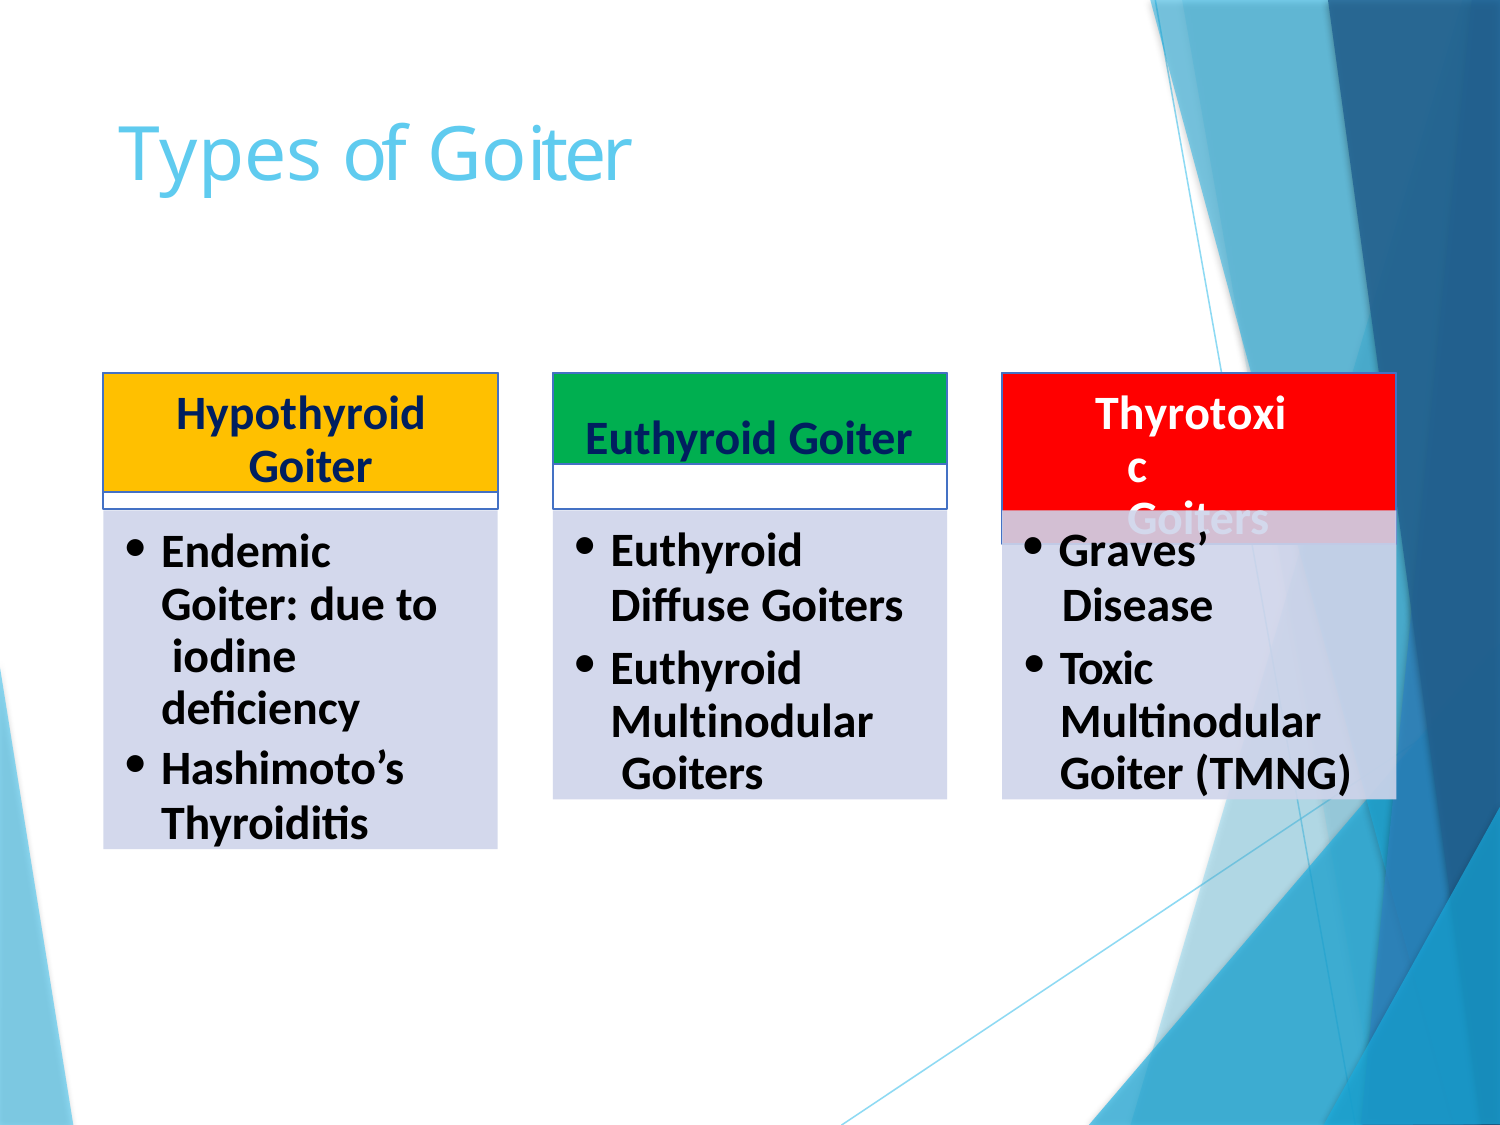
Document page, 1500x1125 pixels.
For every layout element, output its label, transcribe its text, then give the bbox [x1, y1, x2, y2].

text_box Endemic Goiter: due to iodine deficiency Hashimoto’s Thyroiditis [103, 510, 498, 850]
text_box Graves’ Disease Toxic Multinodular Goiter (TMNG) [1002, 510, 1397, 800]
title Types of Goiter [116, 103, 637, 294]
text_box [552, 465, 947, 510]
text_box Hypothyroid Goiter [103, 373, 498, 492]
text_box Euthyroid Goiter [552, 373, 948, 465]
text_box [103, 492, 498, 510]
text_box Euthyroid Diffuse Goiters Euthyroid Multinodular Goiters [552, 510, 948, 800]
text_box Thyrotoxic Goiters [1002, 373, 1397, 510]
